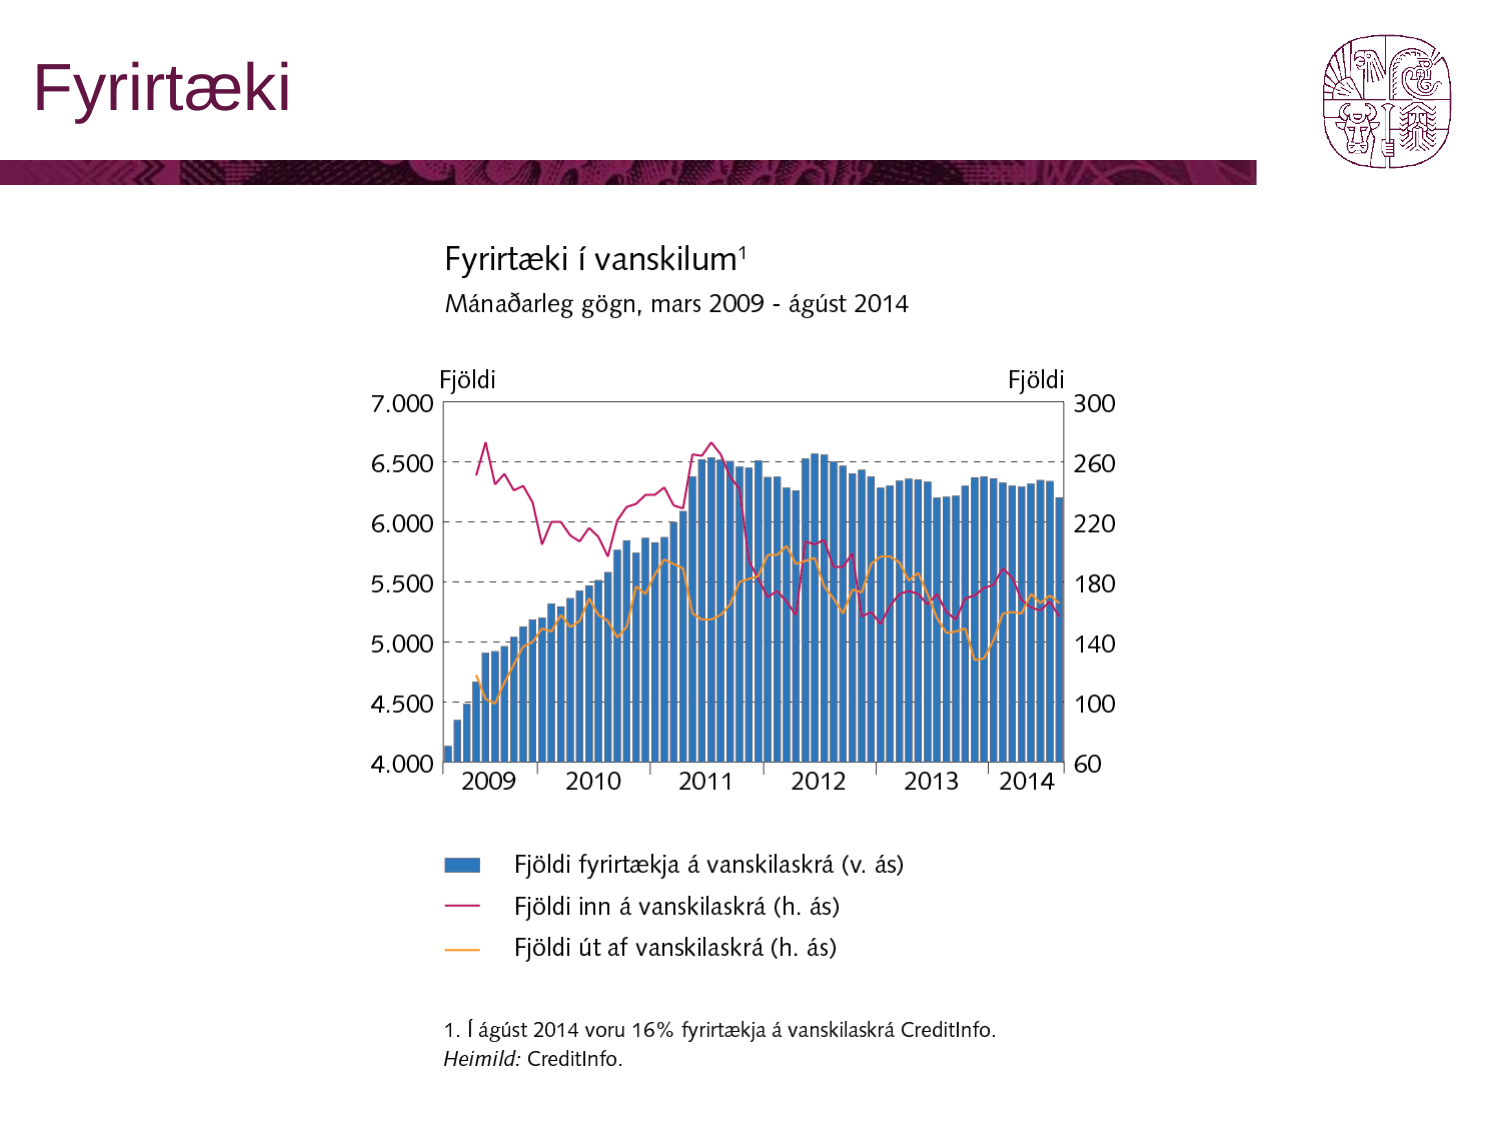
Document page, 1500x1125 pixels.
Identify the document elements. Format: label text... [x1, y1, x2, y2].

picture [371, 196, 1116, 1071]
picture [0, 160, 1258, 185]
title Fyrirtæki [17, 19, 1247, 149]
picture [1316, 31, 1456, 173]
